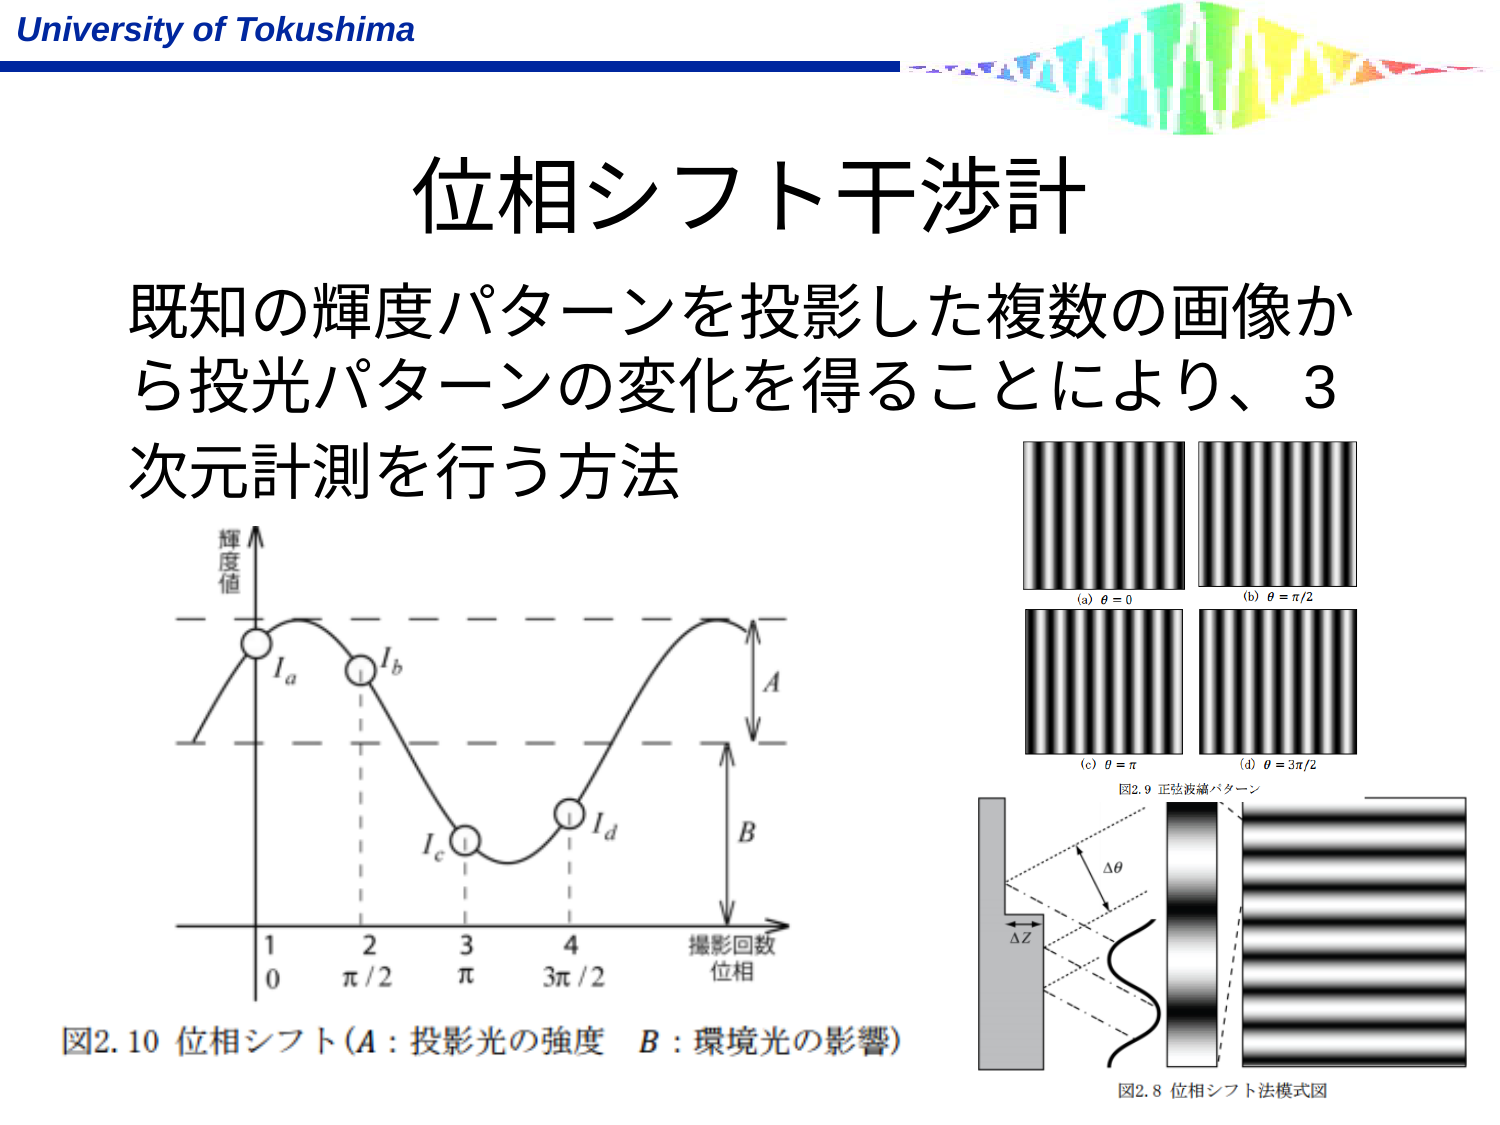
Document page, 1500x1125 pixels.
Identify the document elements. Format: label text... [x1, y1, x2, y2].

picture [900, 0, 1500, 138]
picture [37, 526, 919, 1077]
list 既知の輝度パターンを投影した複数の画像から投光パターンの変化を得ることにより、3 次元計測を行う方法 [112, 265, 1388, 527]
picture [962, 433, 1477, 1106]
title 位相シフト干渉計 [112, 99, 1388, 265]
